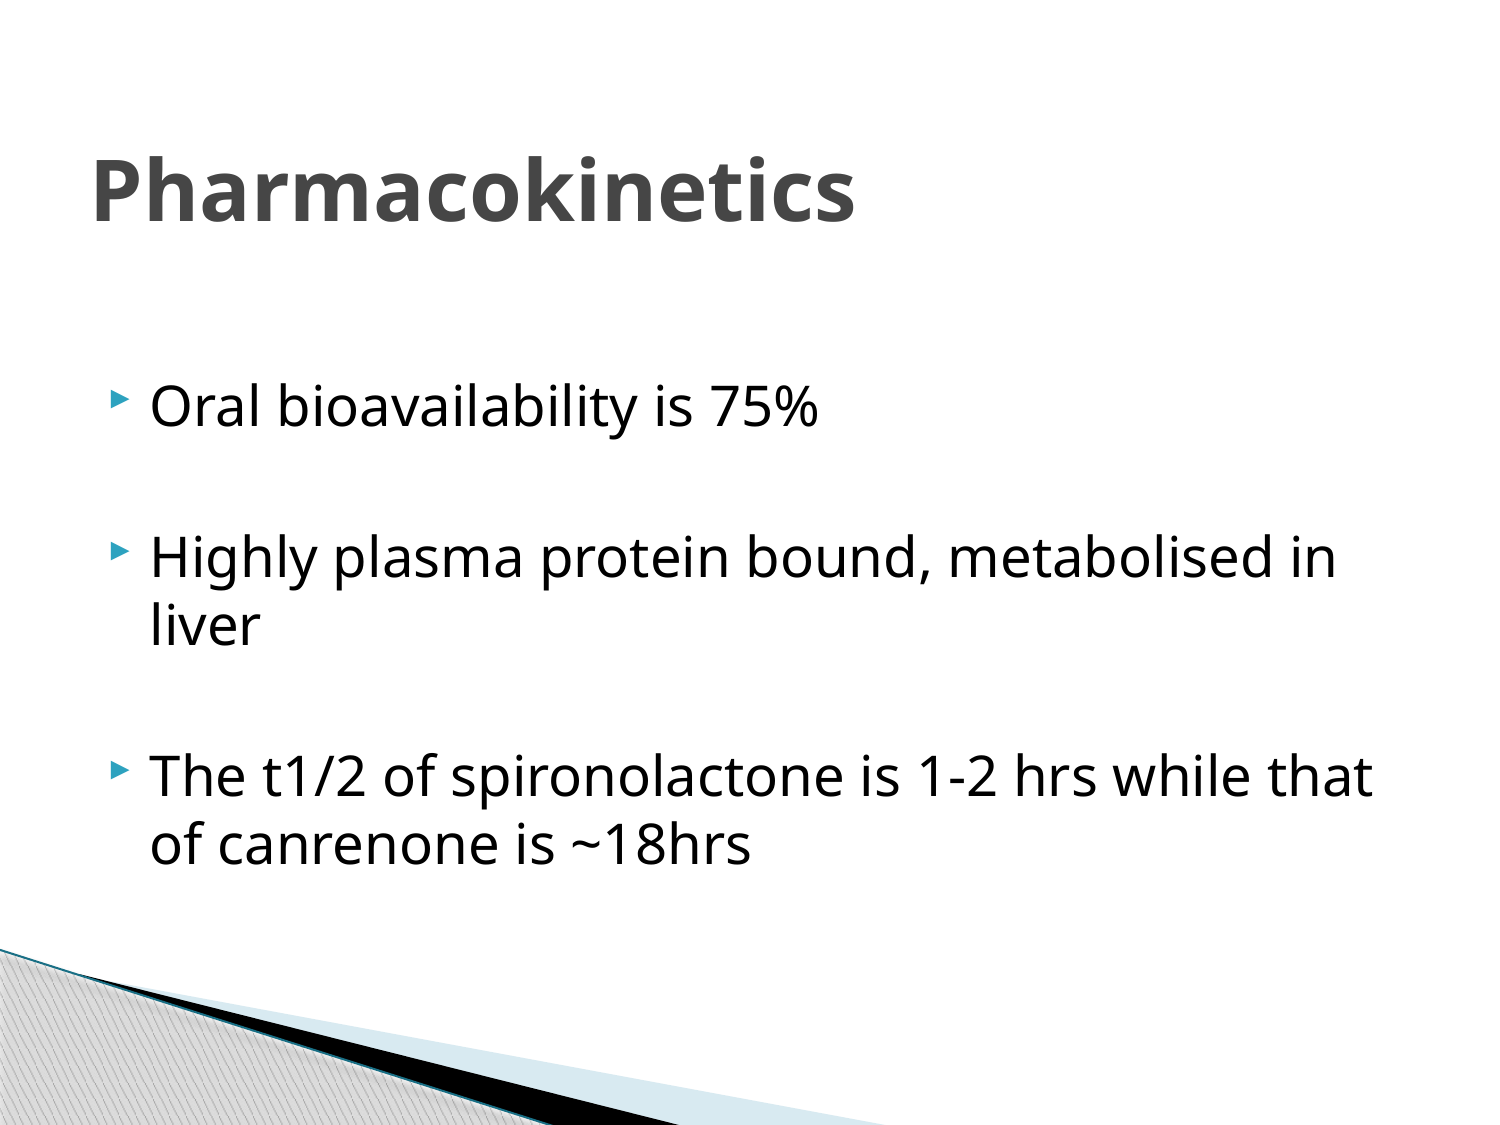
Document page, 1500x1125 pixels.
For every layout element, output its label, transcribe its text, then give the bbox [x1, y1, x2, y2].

list Oral bioavailability is 75% Highly plasma protein bound, metabolised in liver The t1/2 of spironolactone is 1-2 hrs while that of canrenone is ~18hrs [75, 362, 1425, 986]
title Pharmacokinetics [75, 62, 1425, 313]
